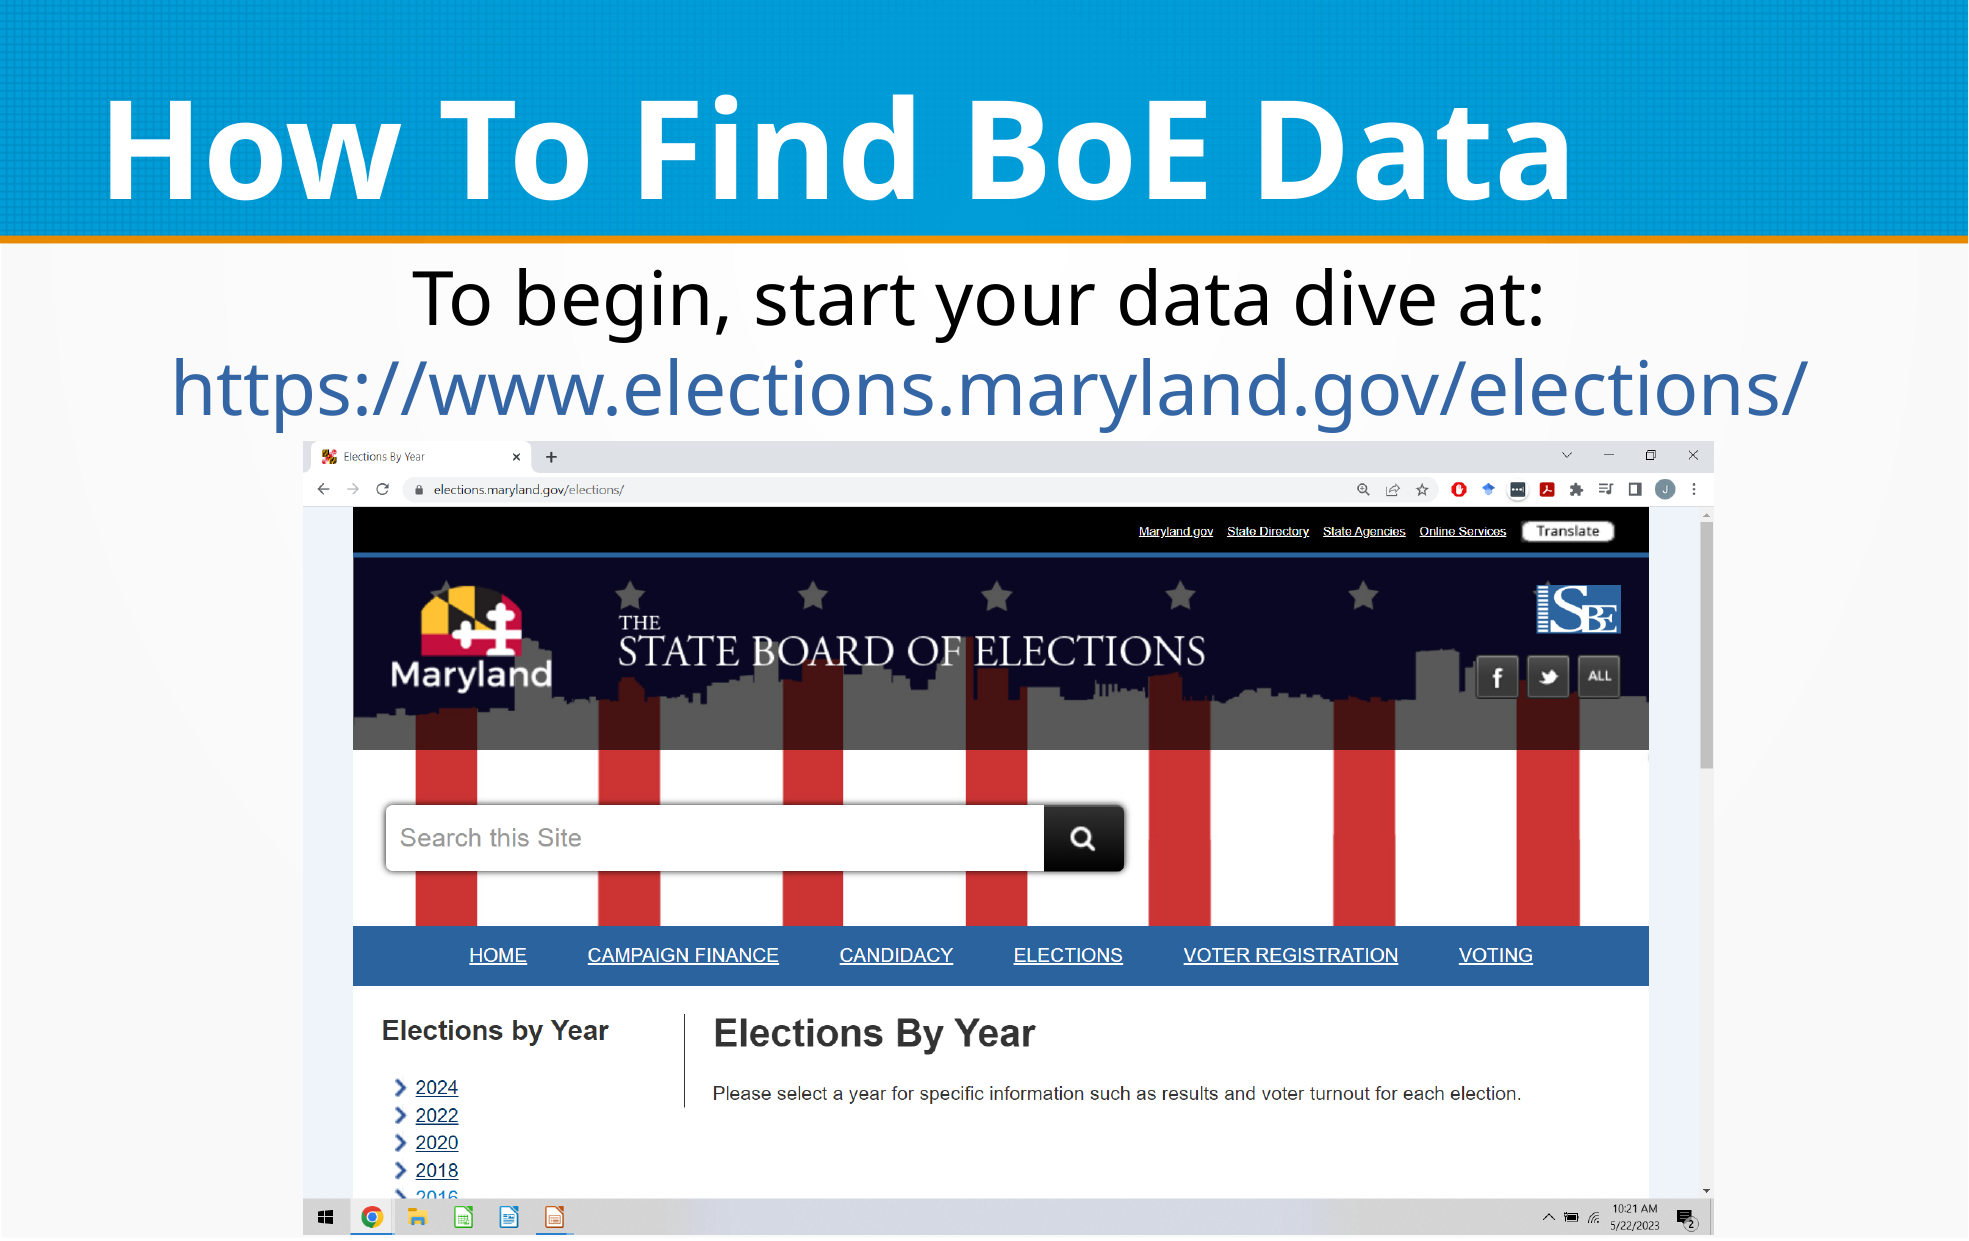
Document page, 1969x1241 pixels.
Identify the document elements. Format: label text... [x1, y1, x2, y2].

picture [0, 236, 1969, 1241]
text_box To begin, start your data dive at: https://www.elections.maryland.gov/elections/ [104, 240, 1875, 441]
text_box How To Find BoE Data [98, 19, 1870, 227]
